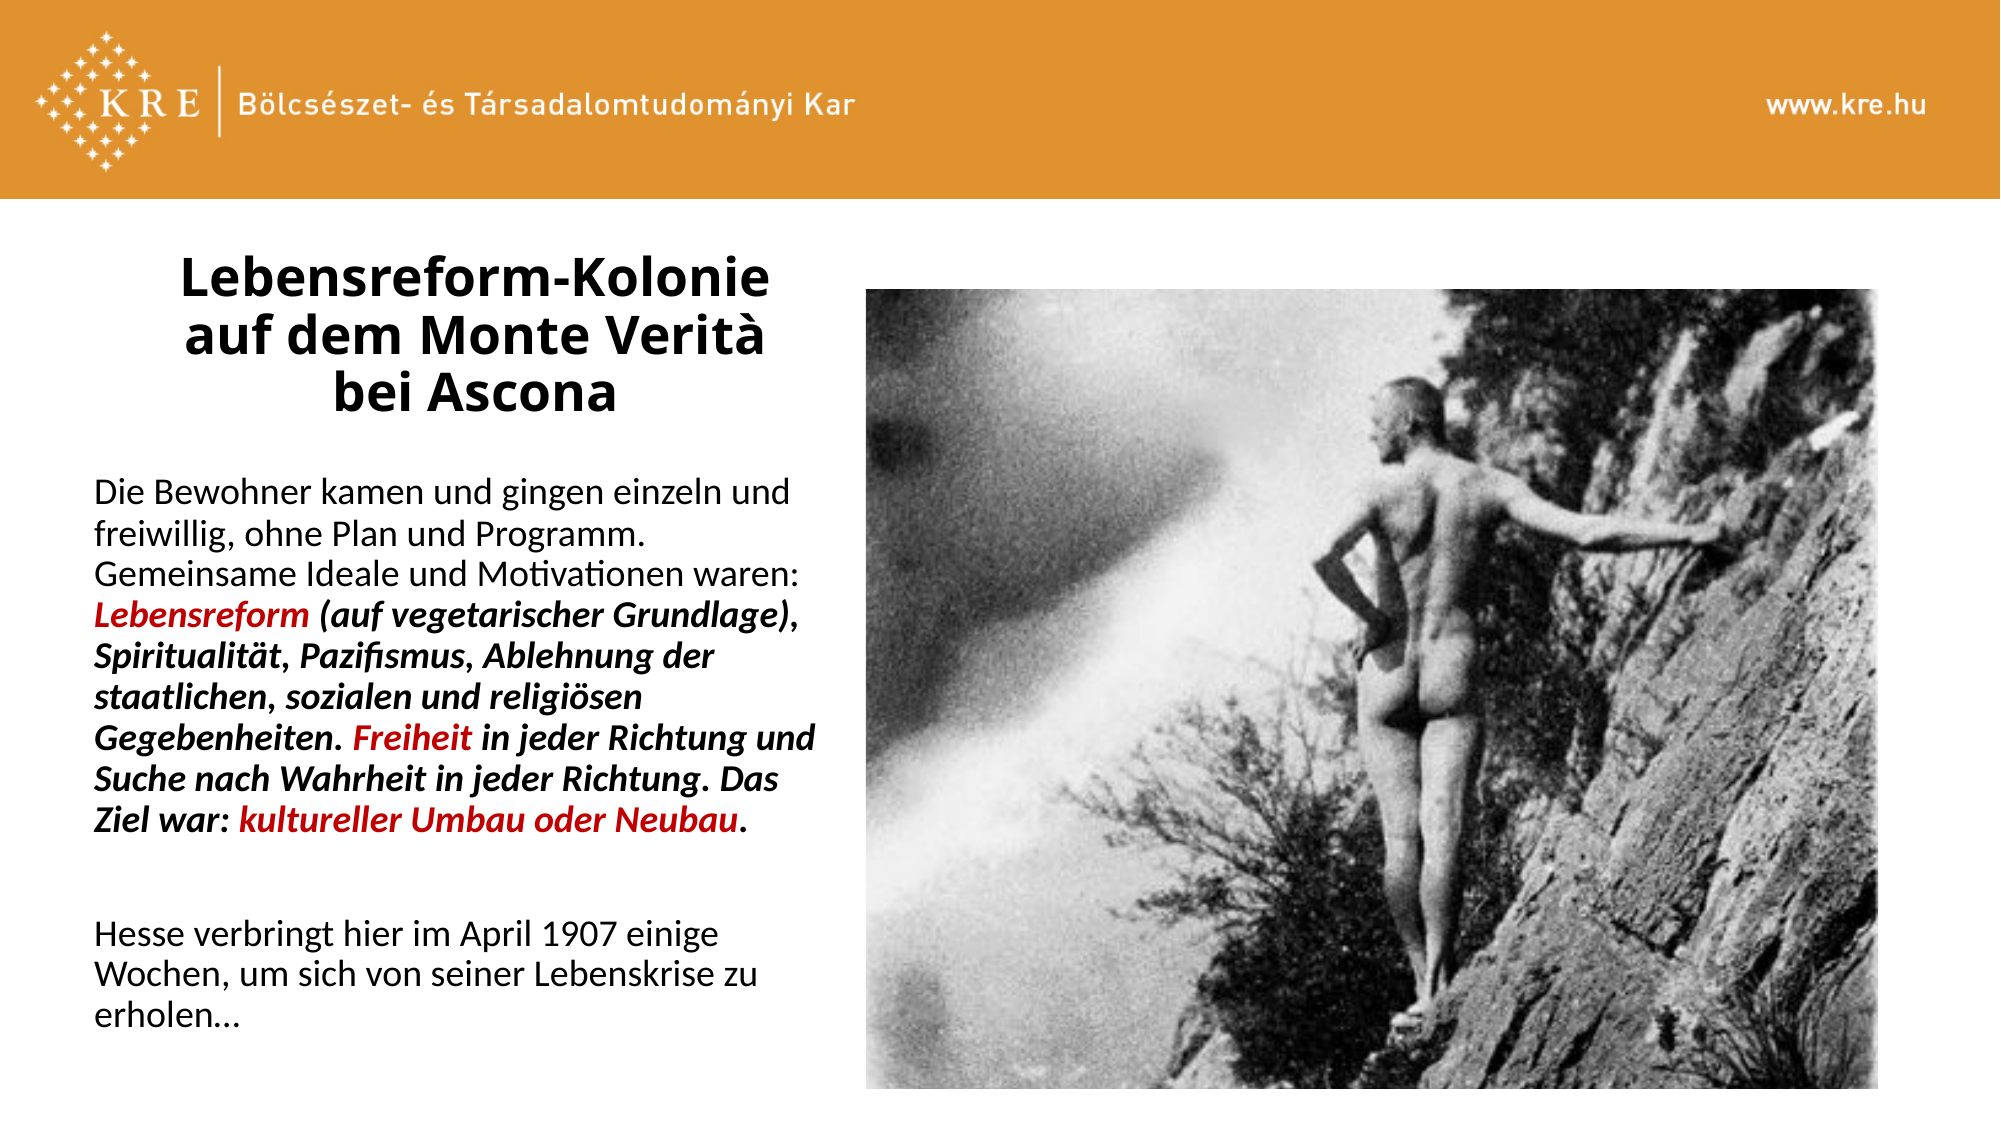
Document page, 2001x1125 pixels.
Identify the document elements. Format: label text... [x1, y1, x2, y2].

title Lebensreform-Kolonie auf dem Monte Verità bei Ascona [153, 202, 799, 431]
list Die Bewohner kamen und gingen einzeln und freiwillig, ohne Plan und Programm. Gemeinsame Ideale und Motivationen waren: Lebensreform (auf vegetarischer Grundlage), Spiritualität, Pazifismus, Ablehnung der staatlichen, sozialen und religiösen Gegebenheiten. Freiheit in jeder Richtung und Suche nach Wahrheit in jeder Richtung. Das Ziel war: kultureller Umbau oder Neubau. Hesse verbringt hier im April 1907 einige Wochen, um sich von seiner Lebenskrise zu erholen… [79, 464, 835, 1091]
picture [0, 0, 2000, 199]
picture [865, 289, 1879, 1089]
